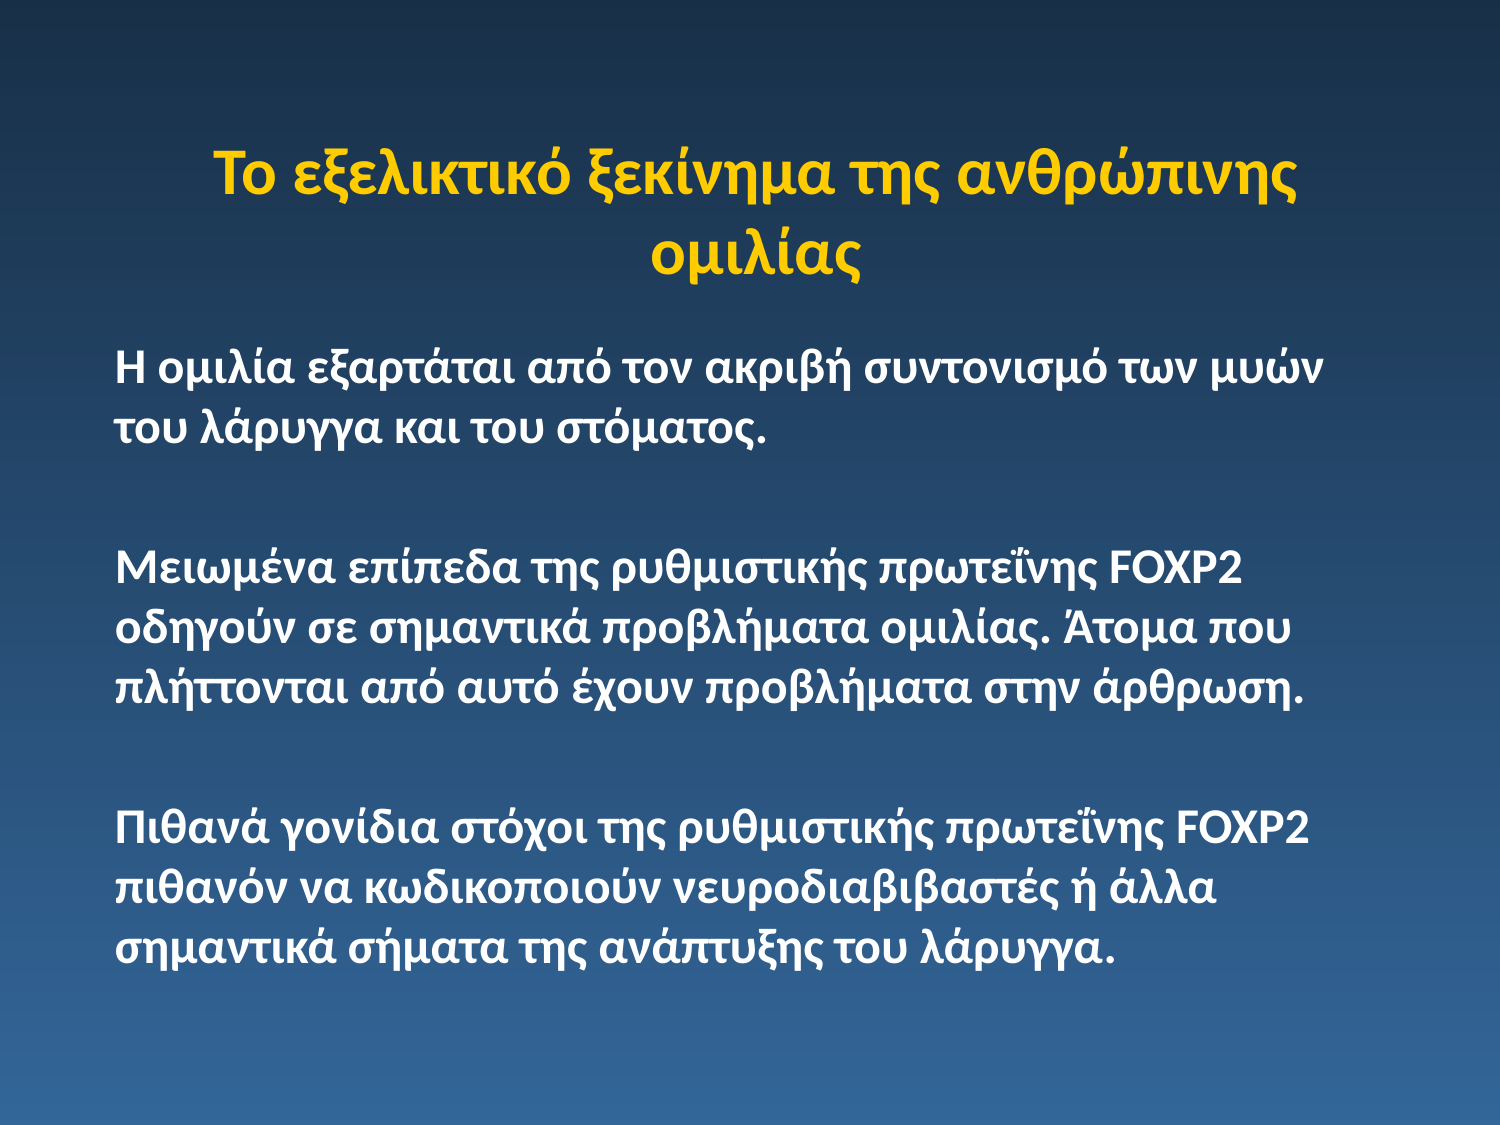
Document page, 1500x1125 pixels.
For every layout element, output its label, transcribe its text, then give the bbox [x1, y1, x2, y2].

list Η ομιλία εξαρτάται από τον ακριβή συντονισμό των μυών του λάρυγγα και του στόματος. Μειωμένα επίπεδα της ρυθμιστικής πρωτεΐνης FOXP2 οδηγούν σε σημαντικά προβλήματα ομιλίας. Άτομα που πλήττονται από αυτό έχουν προβλήματα στην άρθρωση. Πιθανά γονίδια στόχοι της ρυθμιστικής πρωτεΐνης FOXP2 πιθανόν να κωδικοποιούν νευροδιαβιβαστές ή άλλα σημαντικά σήματα της ανάπτυξης του λάρυγγα. [99, 326, 1375, 1002]
text_box Το εξελικτικό ξεκίνημα της ανθρώπινης ομιλίας [87, 113, 1425, 302]
